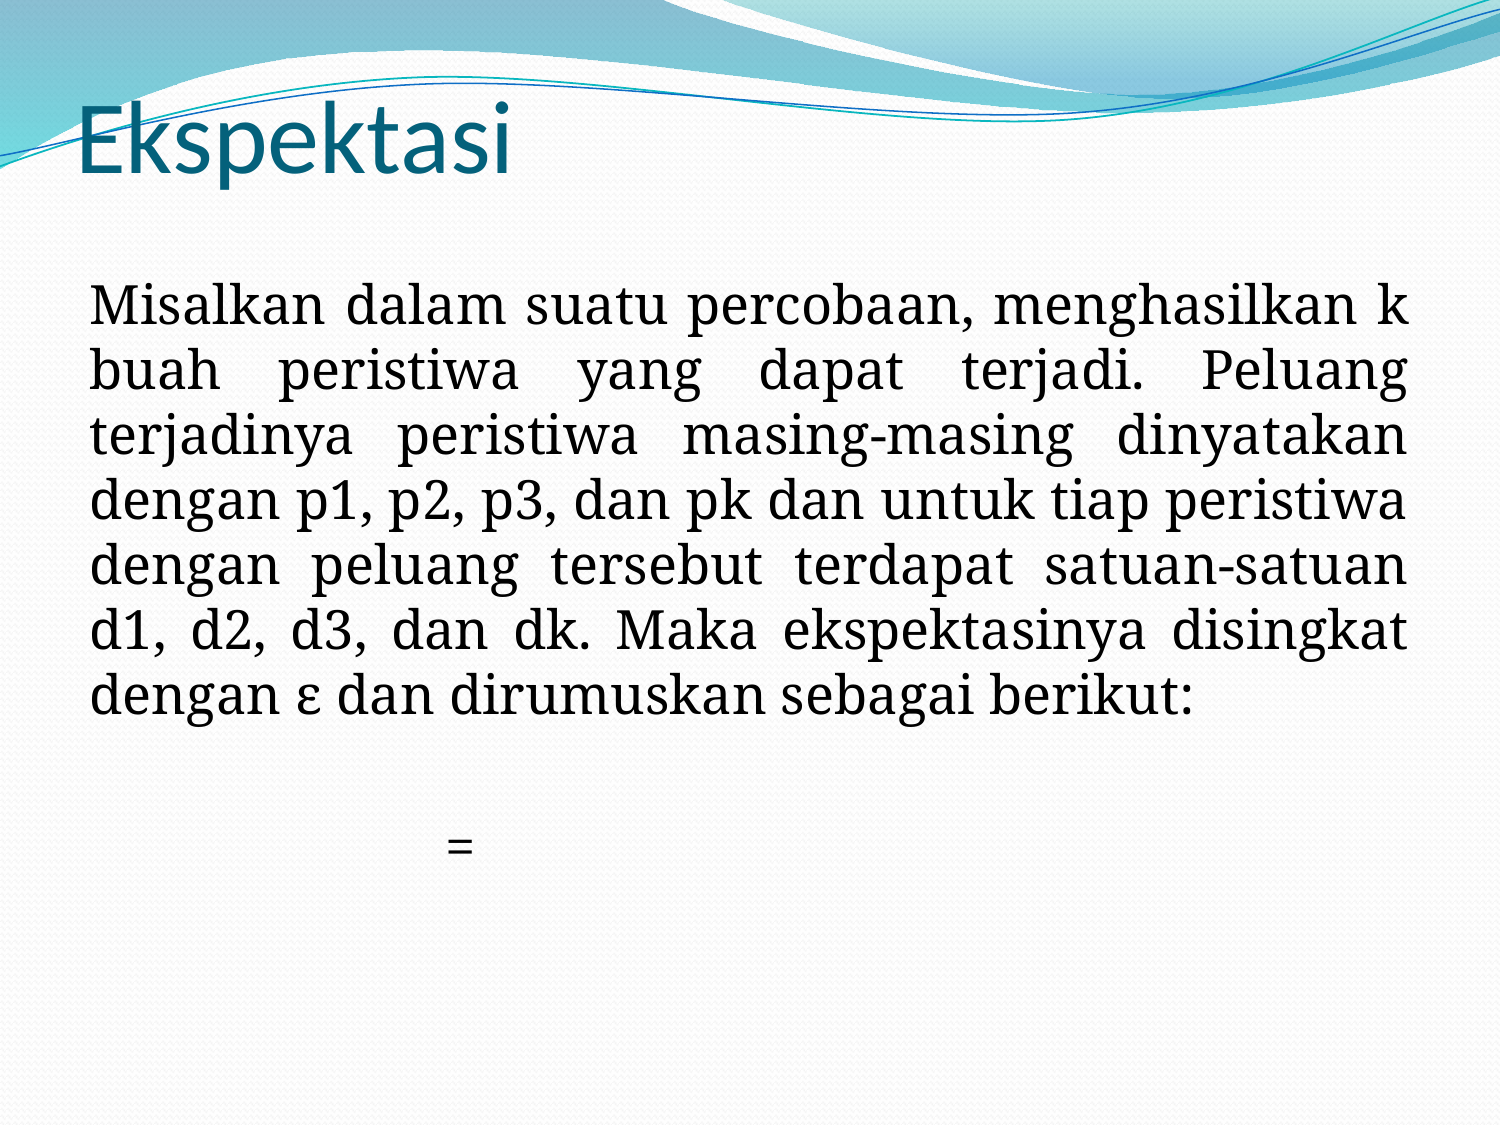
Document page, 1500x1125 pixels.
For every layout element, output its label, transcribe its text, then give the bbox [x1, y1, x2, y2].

title Ekspektasi [75, 7, 1425, 195]
